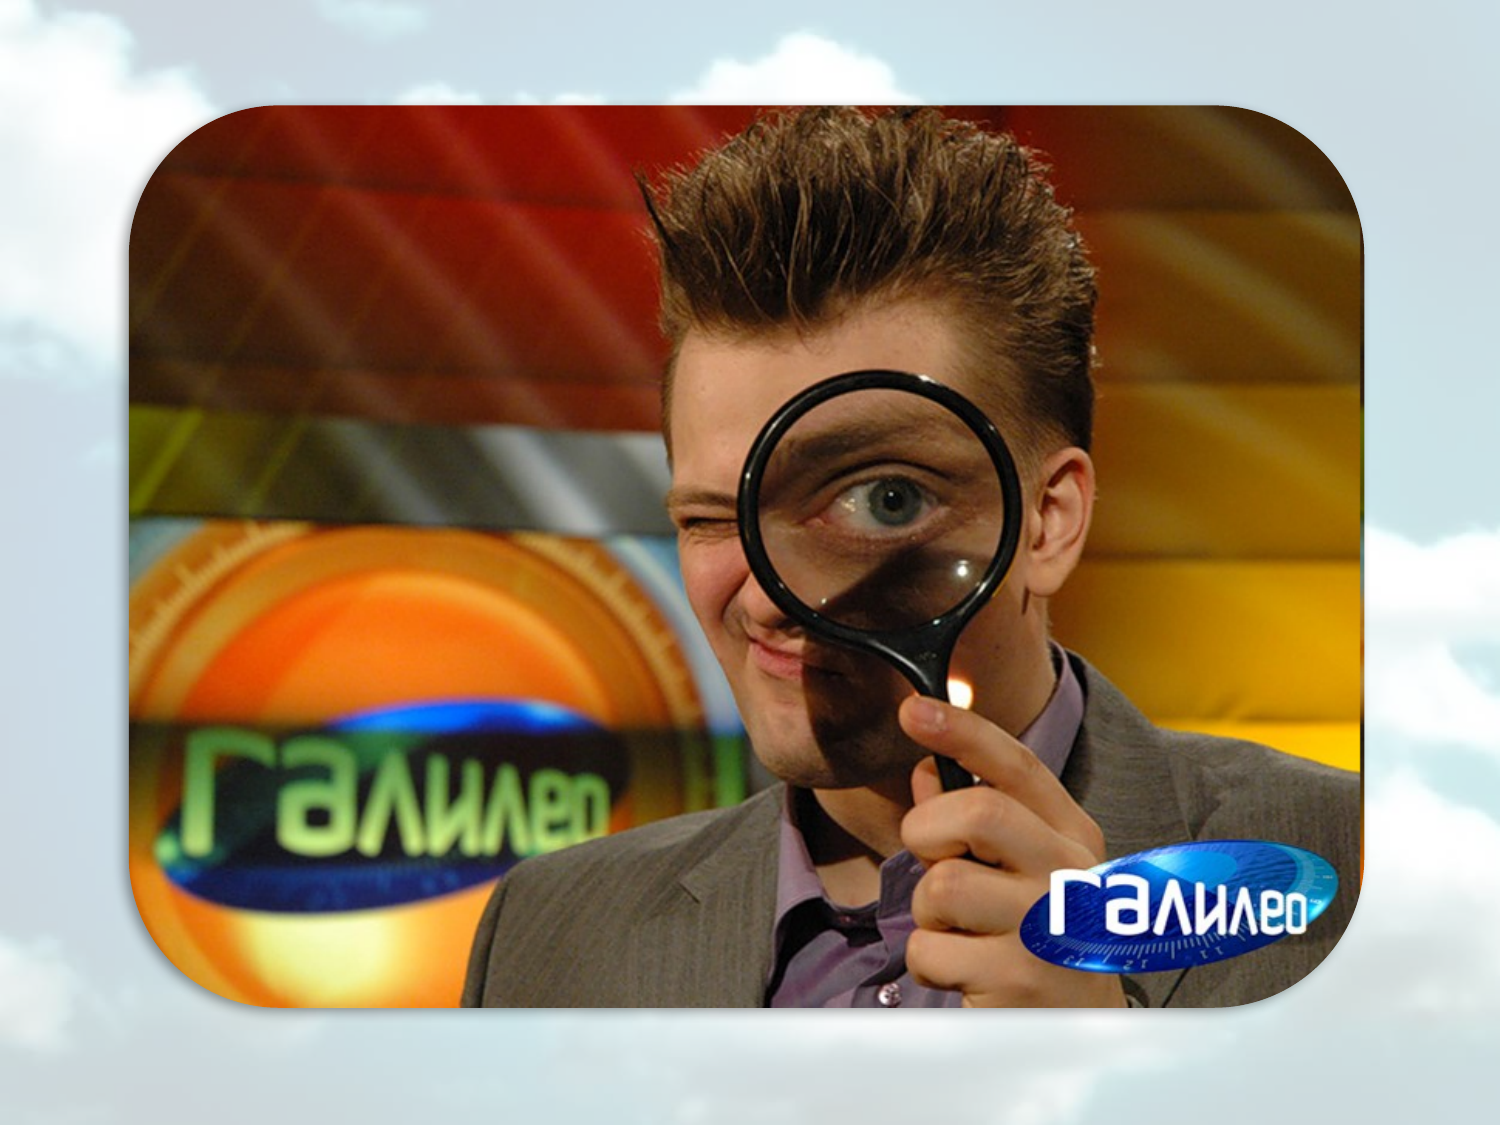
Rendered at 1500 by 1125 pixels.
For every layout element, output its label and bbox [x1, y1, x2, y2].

list [128, 105, 1365, 1008]
